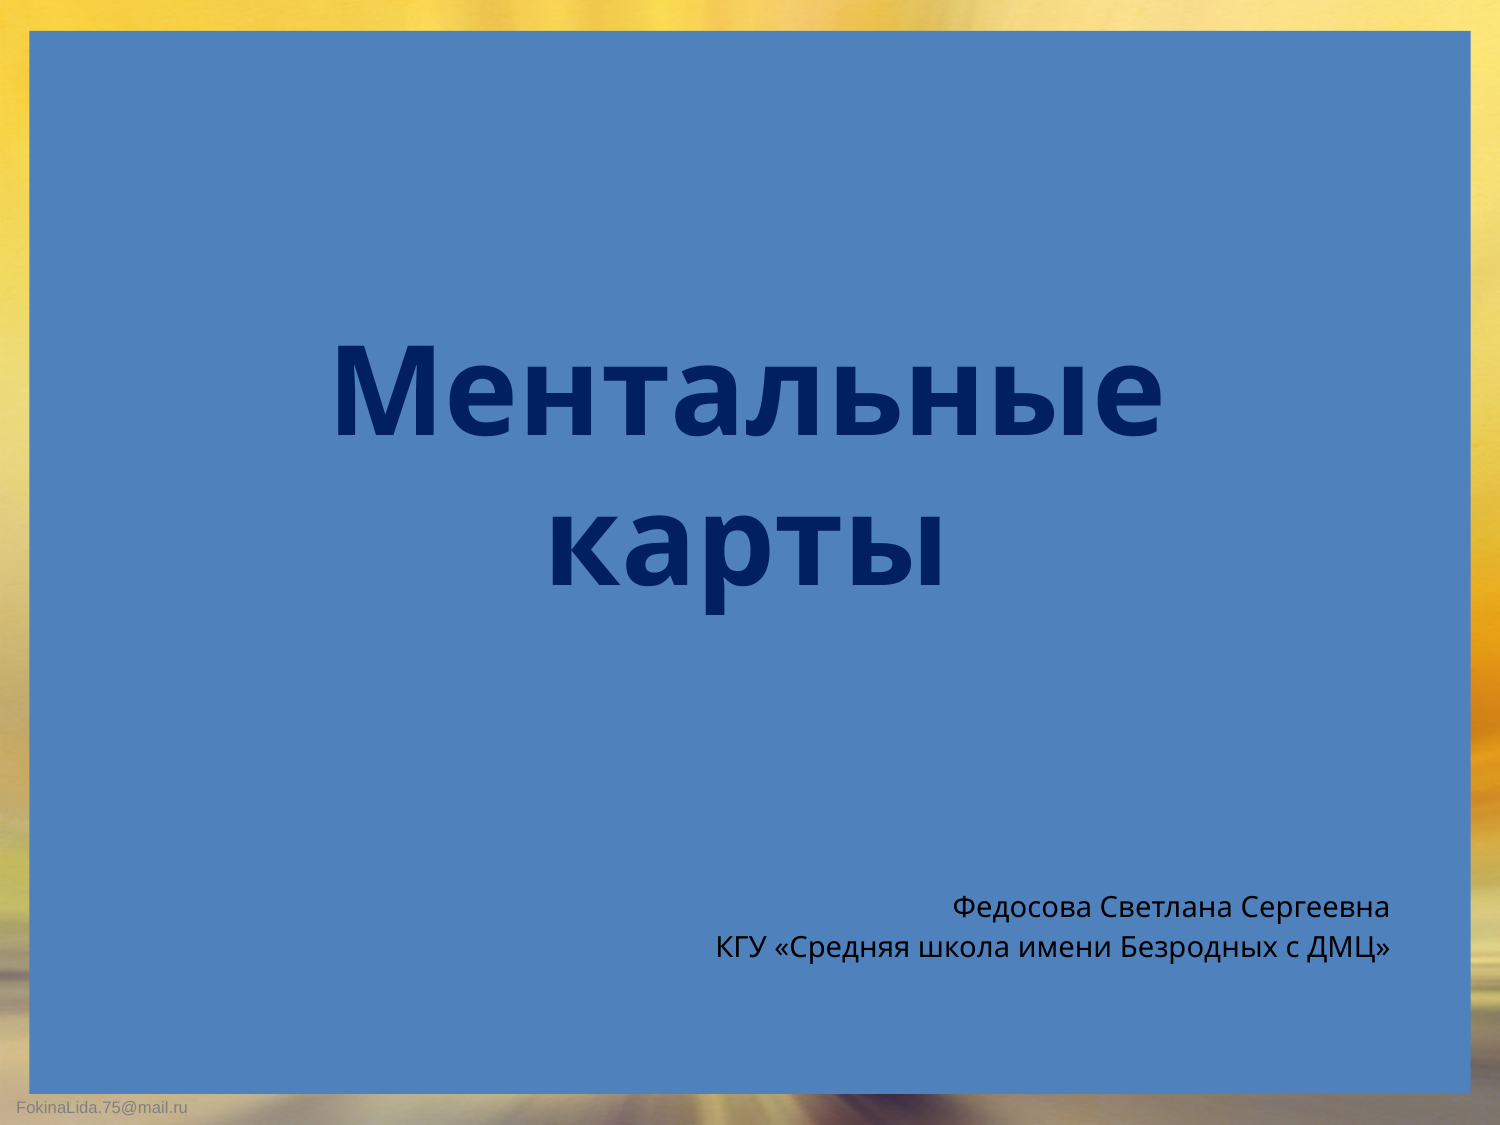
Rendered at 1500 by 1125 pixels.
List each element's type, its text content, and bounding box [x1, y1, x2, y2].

list Федосова Светлана Сергеевна КГУ «Средняя школа имени Безродных с ДМЦ» [293, 880, 1407, 1013]
text_box Ментальные карты [171, 302, 1323, 618]
picture [0, 0, 1500, 1125]
